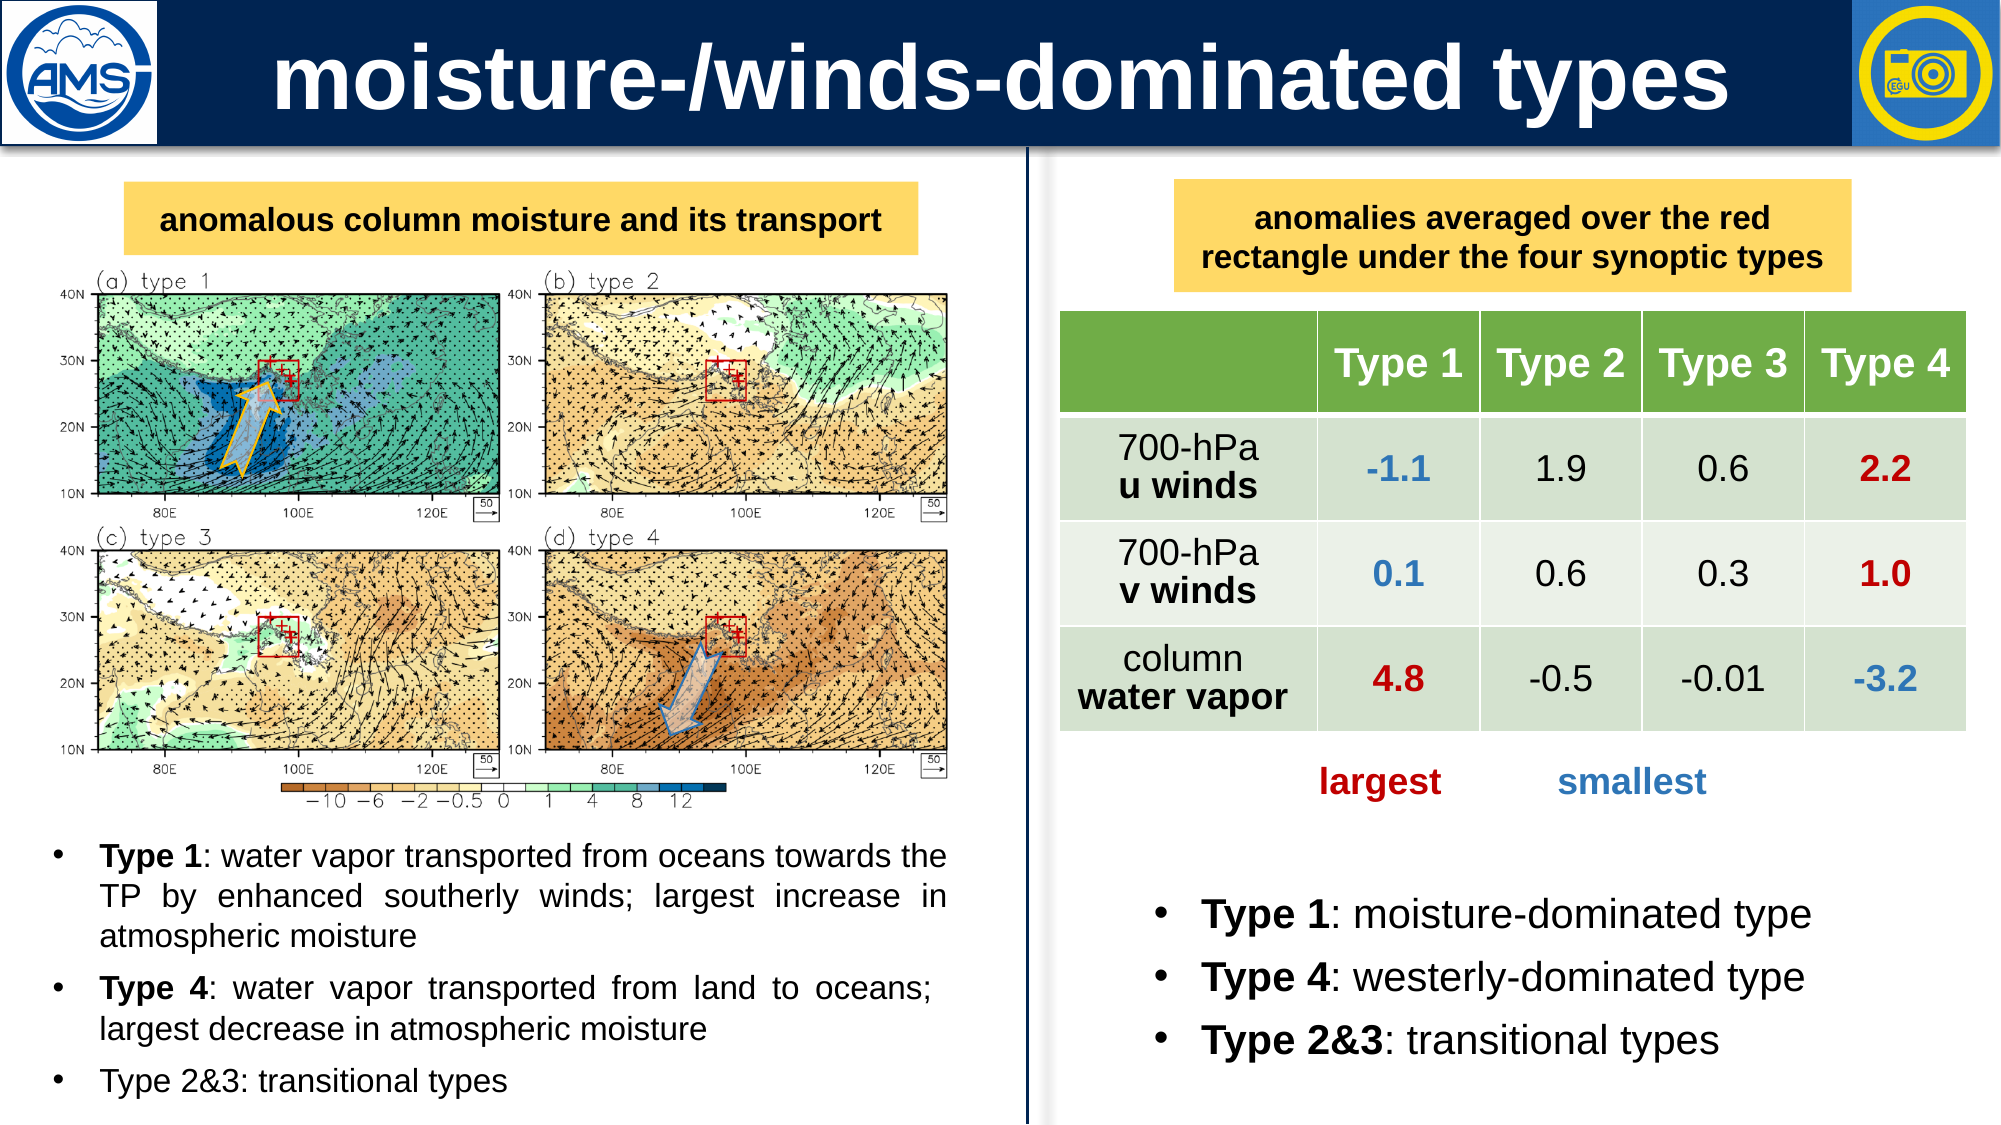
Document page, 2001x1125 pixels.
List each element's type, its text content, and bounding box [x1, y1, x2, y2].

text_box anomalies averaged over the red rectangle under the four synoptic types [1174, 179, 1852, 293]
table_cell 0.6 [1643, 418, 1804, 520]
table_cell 700-hPa v winds [1060, 522, 1317, 625]
table_cell 1.0 [1805, 522, 1966, 625]
table_header Type 3 [1643, 311, 1804, 412]
table_header [1060, 311, 1317, 412]
text_box moisture-/winds-dominated types [152, 1, 1852, 145]
table_cell -3.2 [1805, 627, 1966, 731]
table_cell 0.1 [1318, 522, 1479, 625]
table_cell 4.8 [1318, 627, 1479, 731]
table_cell 0.3 [1643, 522, 1804, 625]
table_cell -0.5 [1481, 627, 1641, 731]
picture [1852, 0, 2000, 146]
table_cell 0.6 [1481, 522, 1641, 625]
text_box Type 1: moisture-dominated type Type 4: westerly-dominated type Type 2&3: transitional types [1139, 879, 1887, 1070]
table_cell 2.2 [1805, 418, 1966, 520]
table_header Type 1 [1318, 311, 1479, 412]
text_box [46, 263, 955, 812]
text_box anomalous column moisture and its transport [123, 181, 919, 256]
table_header Type 4 [1805, 311, 1966, 412]
text_box largest smallest [1058, 749, 1968, 813]
table_cell -1.1 [1318, 418, 1479, 520]
table_cell 1.9 [1481, 418, 1641, 520]
table_cell -0.01 [1643, 627, 1804, 731]
picture [2, 1, 160, 147]
table_header Type 2 [1481, 311, 1641, 412]
table_cell 700-hPa u winds [1060, 418, 1317, 520]
table_cell column water vapor [1060, 627, 1317, 731]
text_box Type 1: water vapor transported from oceans towards the TP by enhanced southerly winds; largest increase in atmospheric moisture Type 4: water vapor transported from land to oceans; largest decrease in atmospheric moisture Type 2&3: transitional types [37, 827, 964, 1095]
